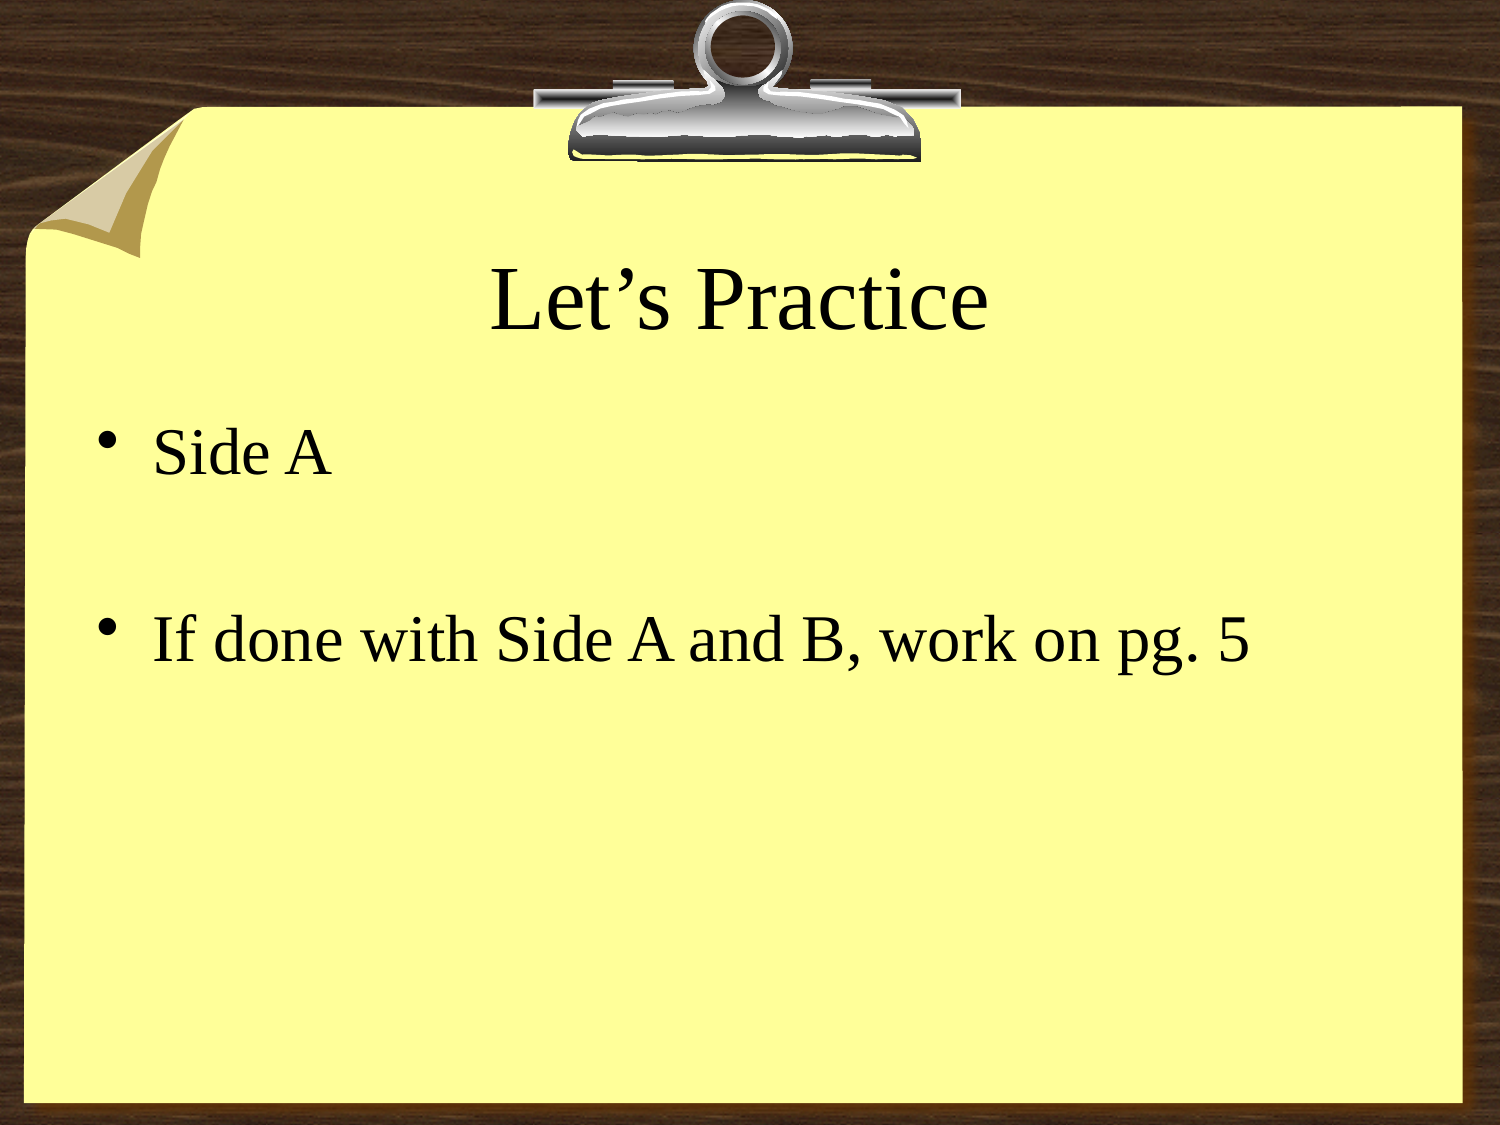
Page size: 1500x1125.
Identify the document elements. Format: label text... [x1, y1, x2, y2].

list Side A If done with Side A and B, work on pg. 5 [80, 400, 1405, 976]
title Let’s Practice [77, 199, 1403, 388]
picture [0, 0, 1500, 1125]
picture [710, 15, 775, 78]
